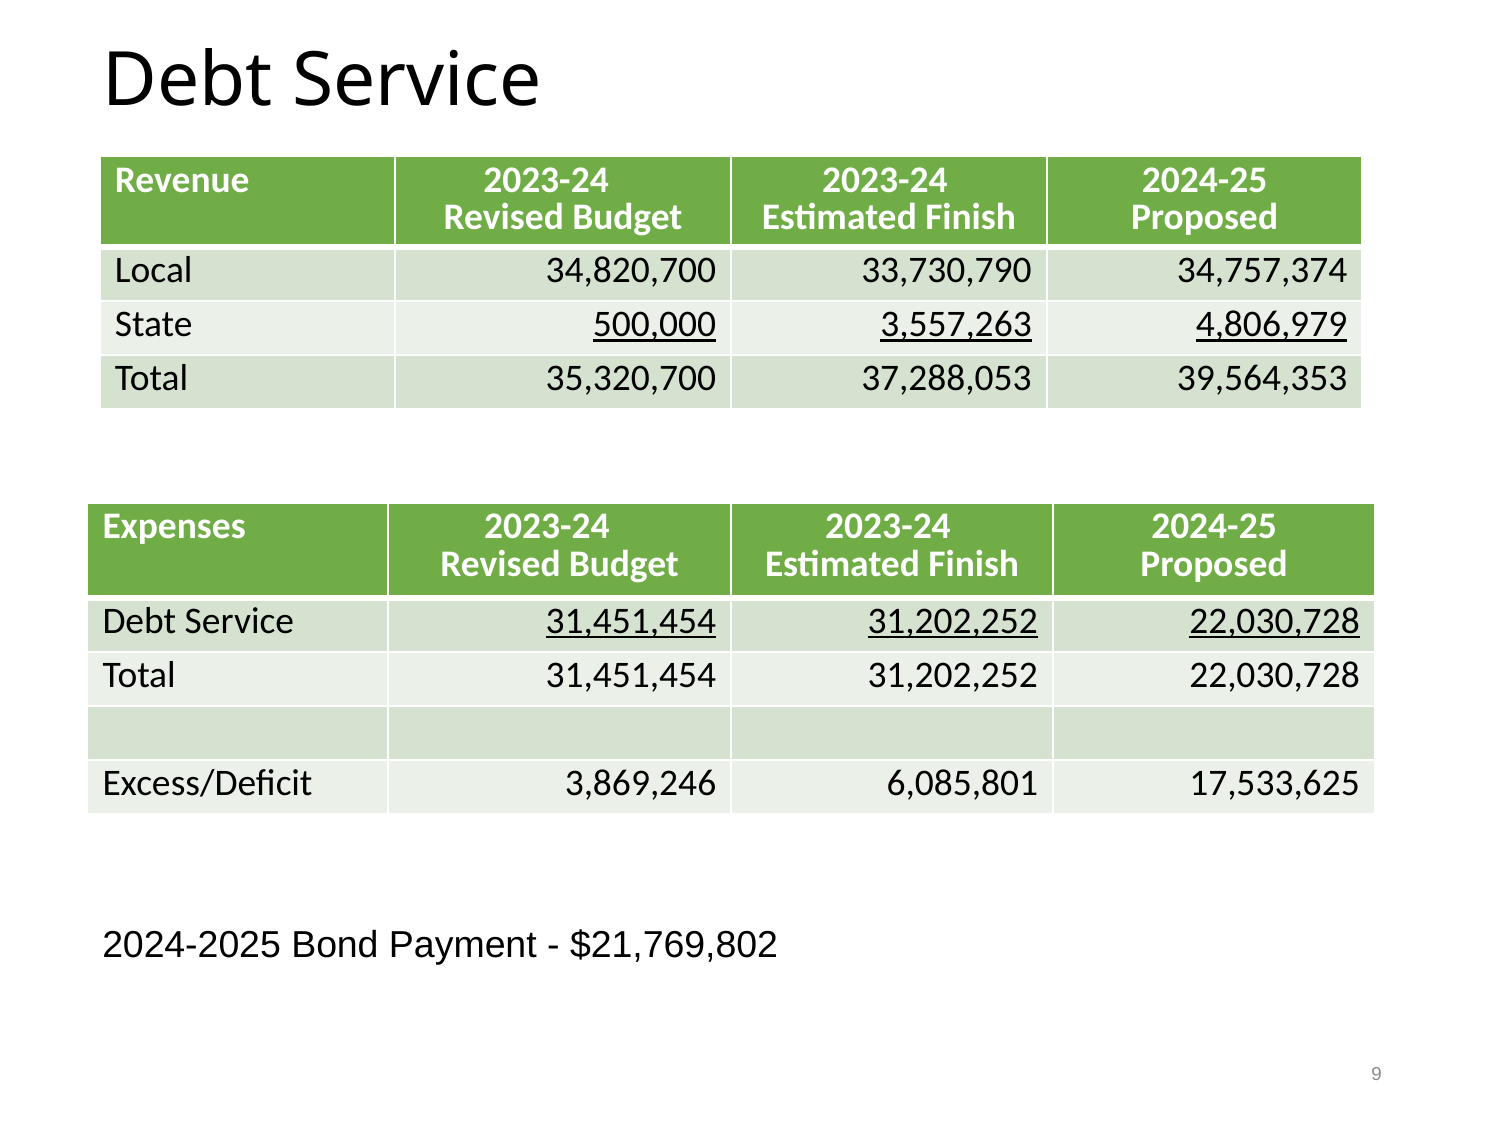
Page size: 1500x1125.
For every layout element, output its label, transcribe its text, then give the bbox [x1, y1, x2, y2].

table_cell [732, 707, 1052, 759]
table_header 2023-24 Revised Budget [396, 157, 730, 244]
table_header 2023-24 Estimated Finish [732, 504, 1052, 595]
table_cell [88, 707, 387, 759]
table_cell 34,820,700 [396, 250, 730, 300]
table_cell 6,085,801 [732, 761, 1052, 813]
table_cell 31,202,252 [732, 601, 1052, 651]
slide_number 9 [1059, 1042, 1397, 1103]
table_cell Total [101, 356, 394, 408]
table_cell 35,320,700 [396, 356, 730, 408]
table_cell Local [101, 250, 394, 300]
table_cell Total [88, 653, 387, 705]
table_cell [389, 707, 730, 759]
table_header 2023-24 Revised Budget [389, 504, 730, 595]
table_cell 31,451,454 [389, 653, 730, 705]
table_cell 3,557,263 [732, 302, 1046, 354]
table_header Revenue [101, 157, 394, 244]
table_cell 31,451,454 [389, 601, 730, 651]
table_cell 37,288,053 [732, 356, 1046, 408]
table_header 2024-25 Proposed [1048, 157, 1361, 244]
table_cell 4,806,979 [1048, 302, 1361, 354]
table_cell 22,030,728 [1054, 653, 1374, 705]
table_cell 31,202,252 [732, 653, 1052, 705]
title Debt Service [87, 12, 1431, 150]
table_header 2023-24 Estimated Finish [732, 157, 1046, 244]
table_cell 39,564,353 [1048, 356, 1361, 408]
table_cell Excess/Deficit [88, 761, 387, 813]
text_box 2024-2025 Bond Payment - $21,769,802 [87, 912, 1313, 973]
table_header Expenses [88, 504, 387, 595]
table_cell 34,757,374 [1048, 250, 1361, 300]
table_cell 22,030,728 [1054, 601, 1374, 651]
table_cell 33,730,790 [732, 250, 1046, 300]
table_cell Debt Service [88, 601, 387, 651]
table_cell 3,869,246 [389, 761, 730, 813]
table_cell [1054, 707, 1374, 759]
table_cell 17,533,625 [1054, 761, 1374, 813]
table_cell 500,000 [396, 302, 730, 354]
table_cell State [101, 302, 394, 354]
table_header 2024-25 Proposed [1054, 504, 1374, 595]
